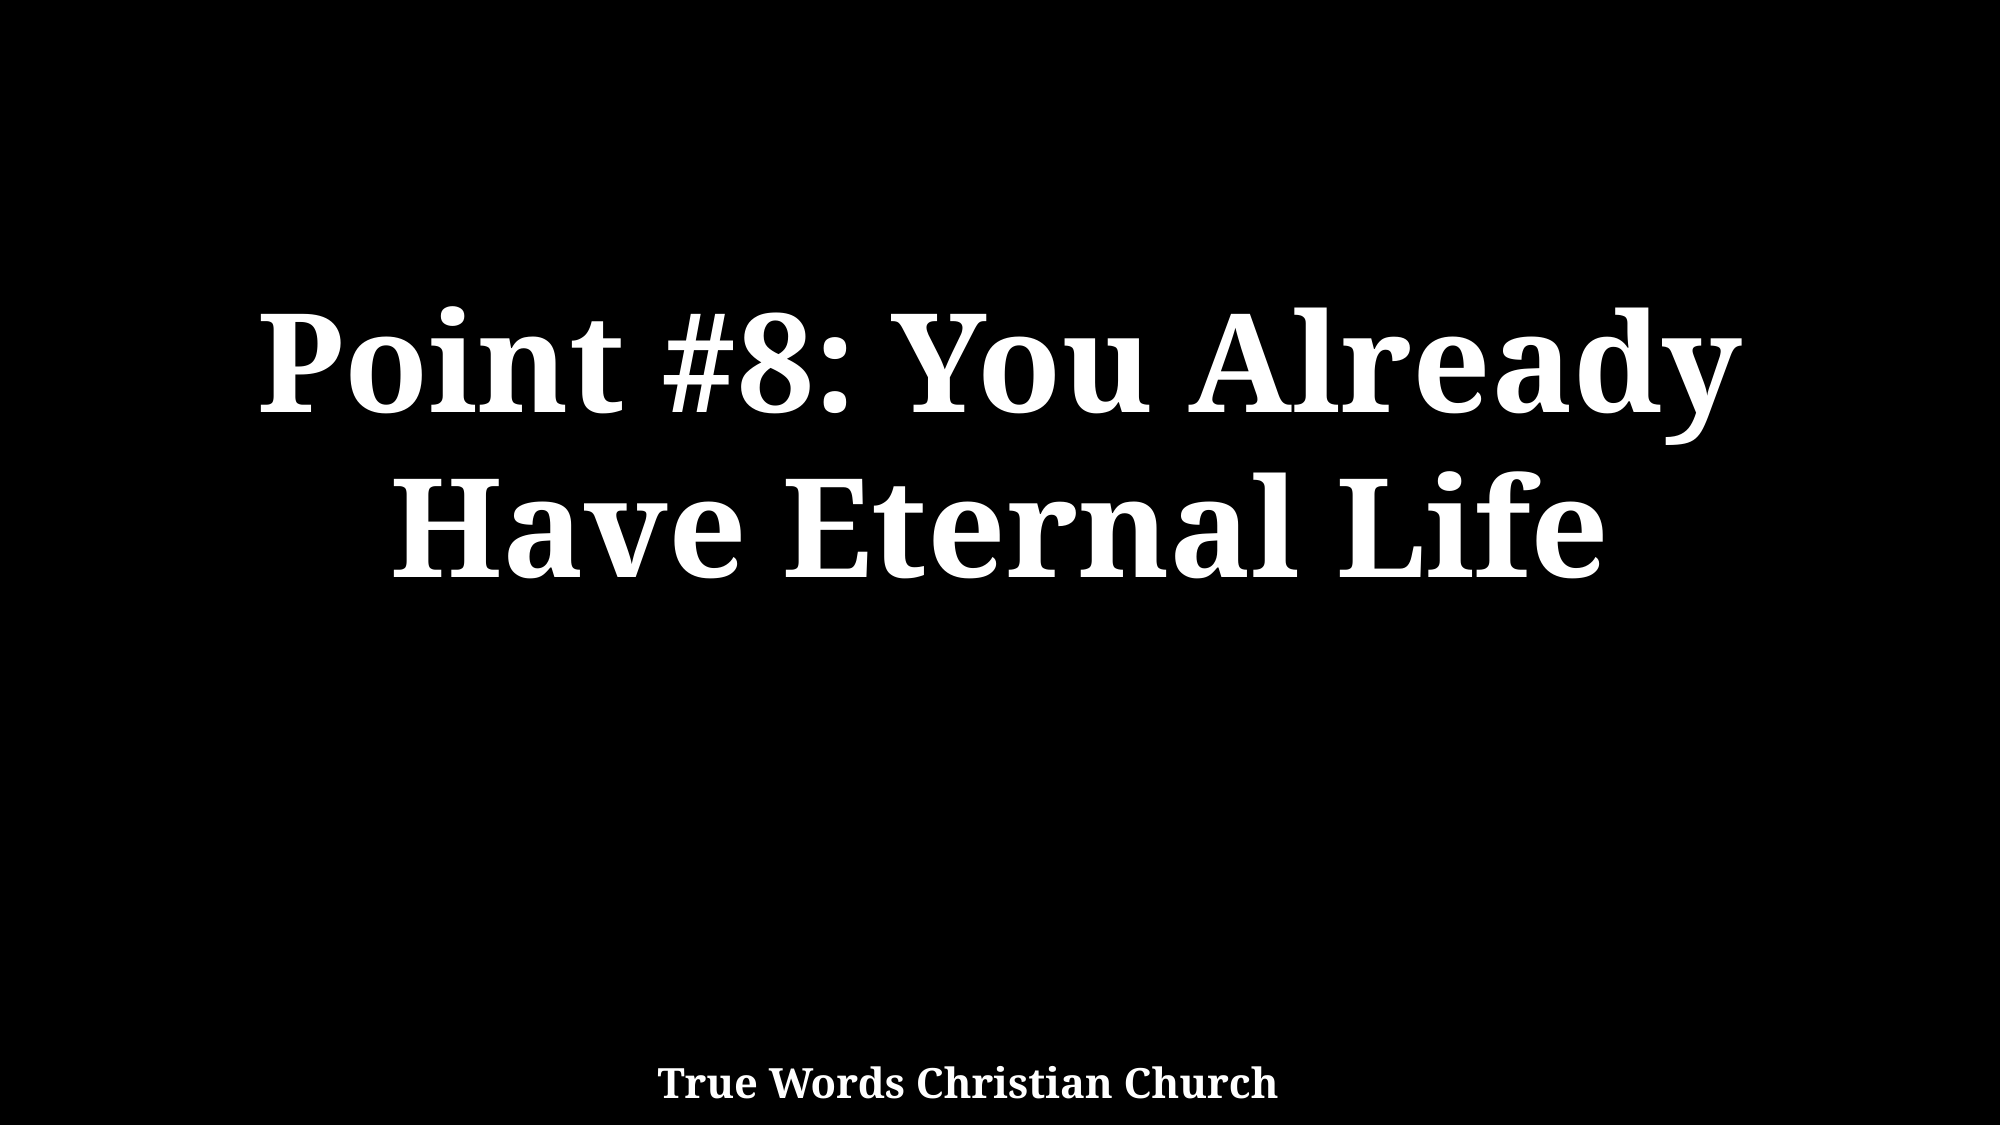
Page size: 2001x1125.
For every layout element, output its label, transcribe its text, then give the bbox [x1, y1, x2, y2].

text_box Point #8: You Already Have Eternal Life [0, 267, 2000, 613]
text_box True Words Christian Church [642, 1049, 1294, 1114]
